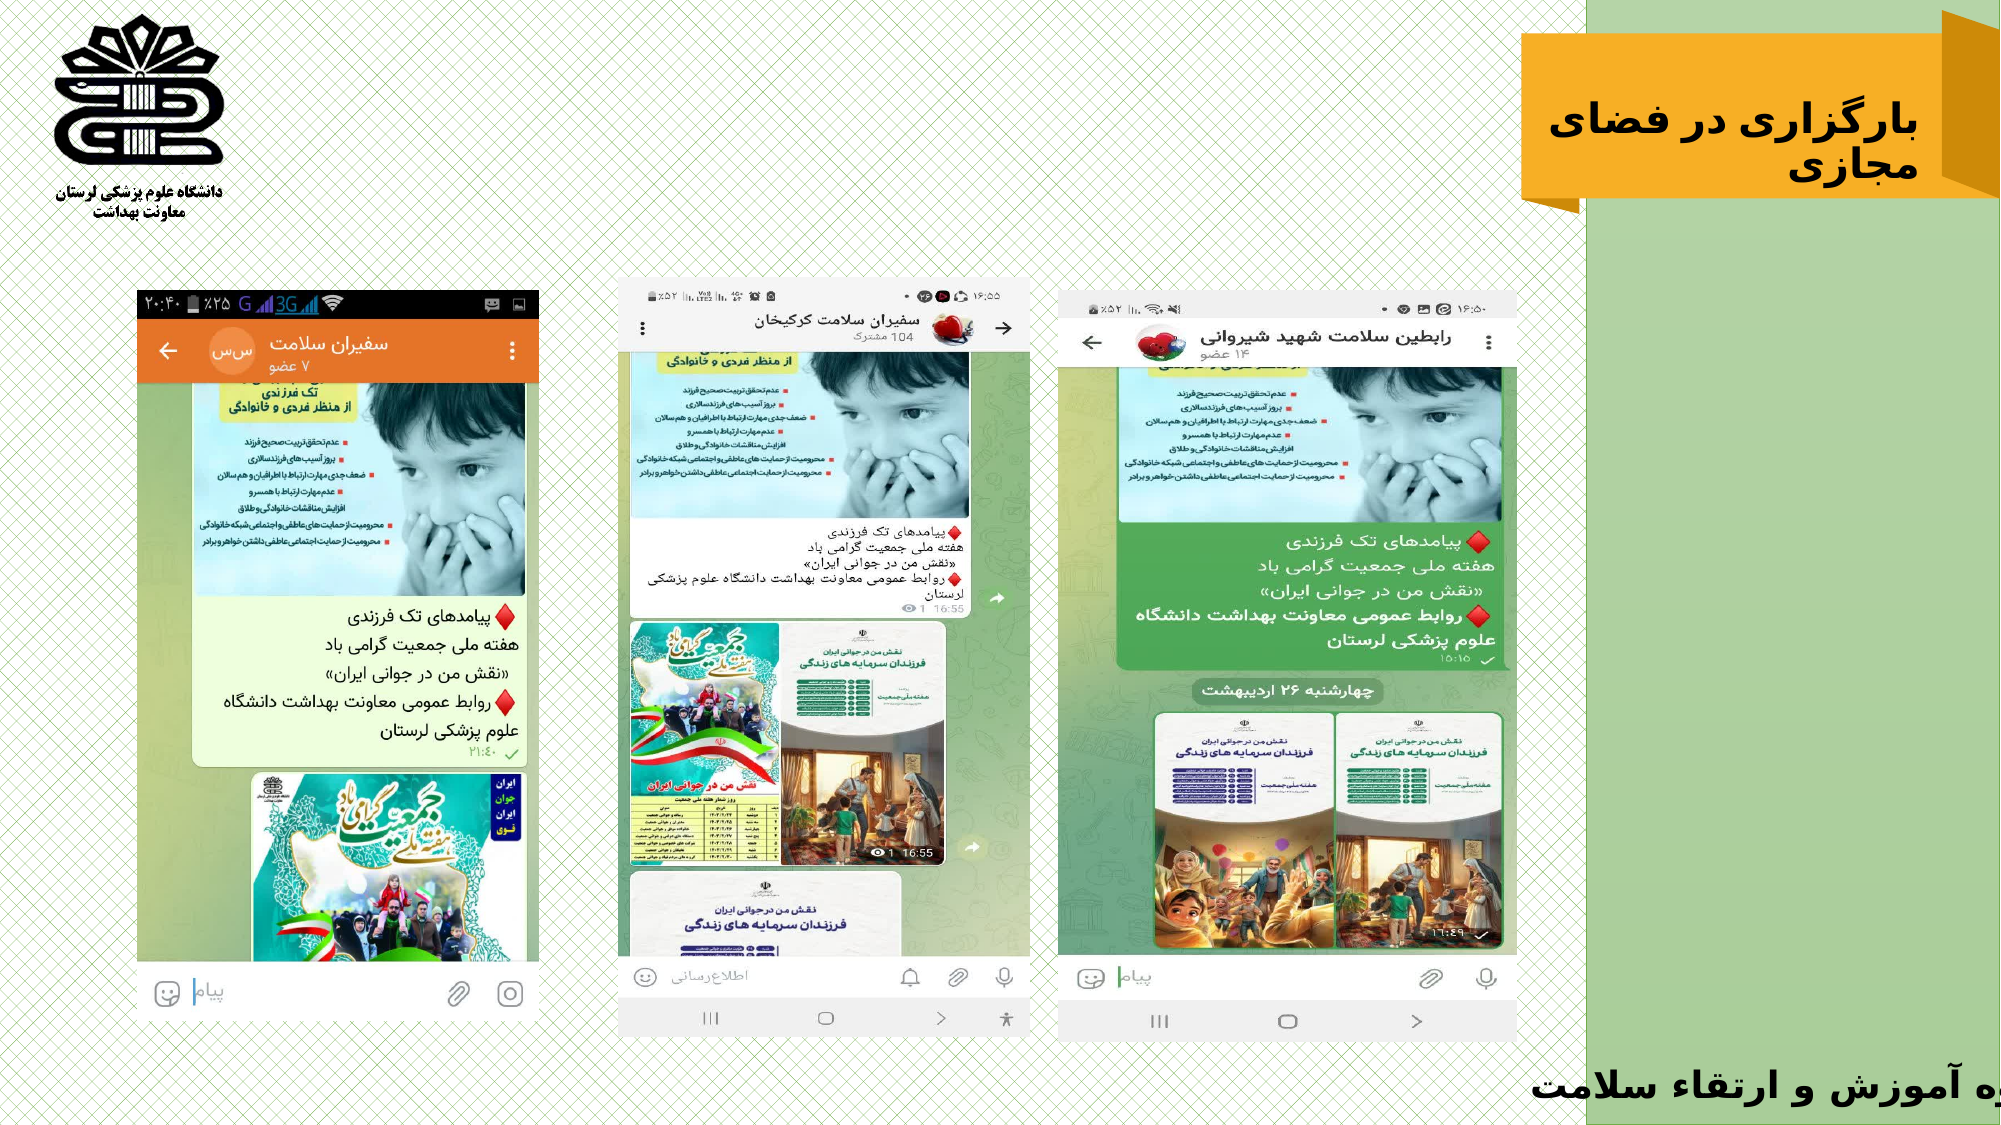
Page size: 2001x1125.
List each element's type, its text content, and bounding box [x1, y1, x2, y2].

title بارگزاری در فضای مجازی [1474, 47, 1936, 238]
picture [618, 277, 1030, 1037]
picture [2, 0, 280, 341]
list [137, 290, 539, 1021]
picture [1058, 290, 1517, 1043]
